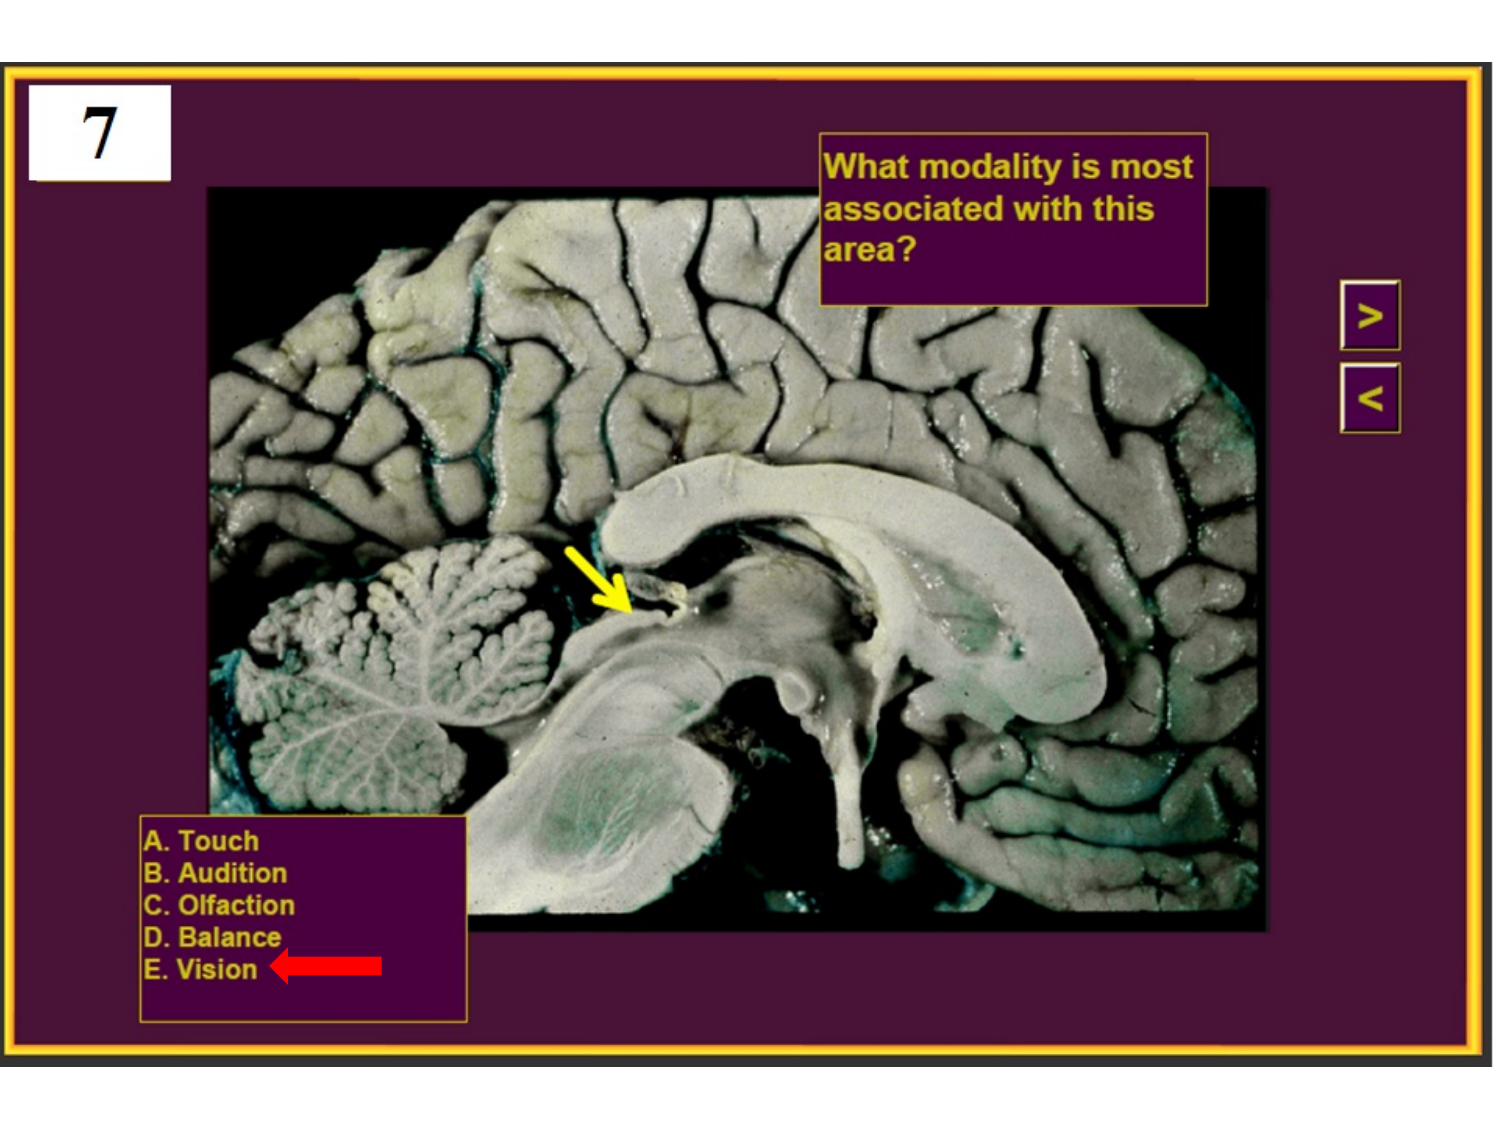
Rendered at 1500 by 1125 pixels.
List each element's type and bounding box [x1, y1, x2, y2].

picture [0, 62, 1497, 1067]
